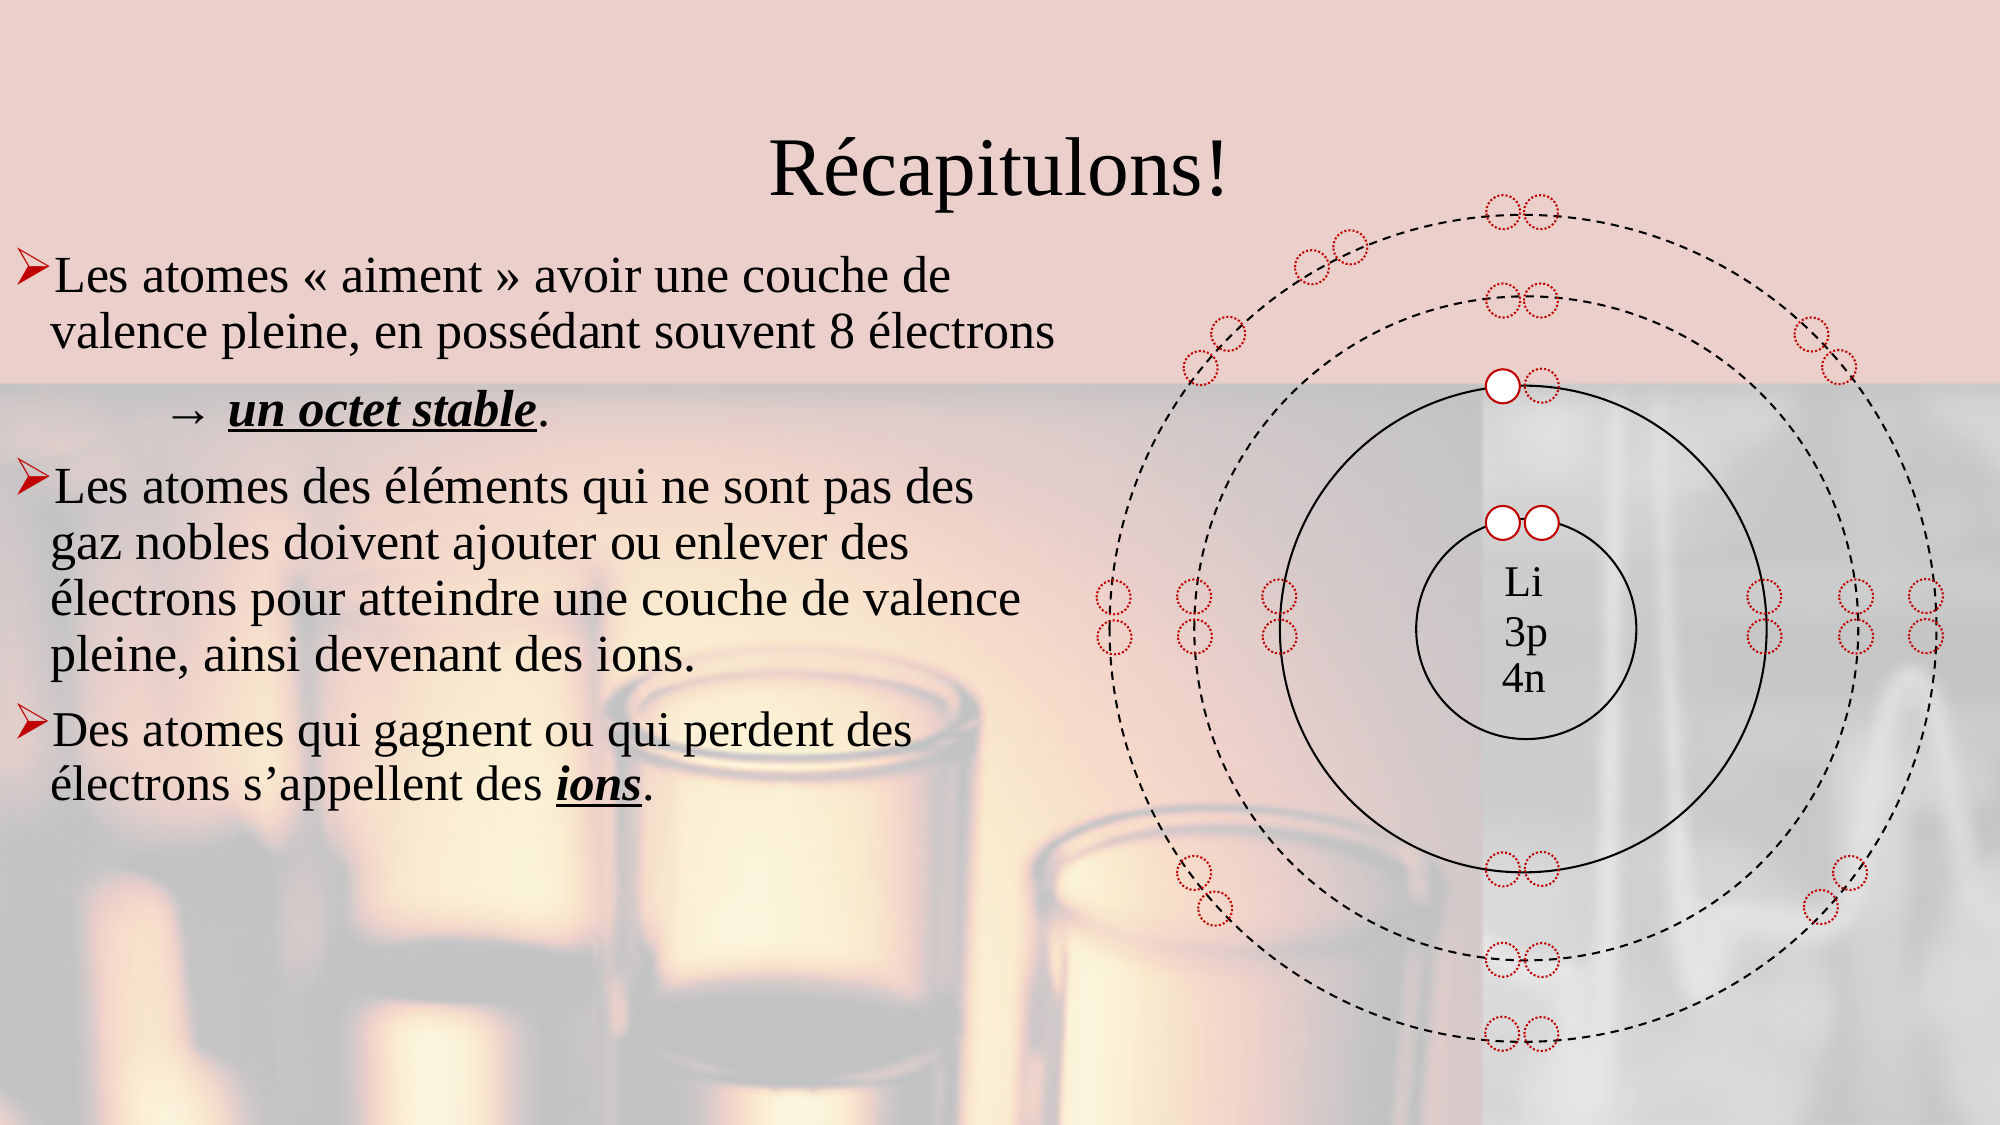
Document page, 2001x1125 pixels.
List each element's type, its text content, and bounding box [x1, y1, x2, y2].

text_box [1484, 1015, 1521, 1052]
text_box [1210, 315, 1247, 352]
text_box [1095, 579, 1132, 616]
text_box [1293, 249, 1331, 286]
text_box [1831, 854, 1869, 892]
text_box [1523, 1015, 1560, 1053]
text_box [1176, 854, 1213, 892]
text_box [1109, 214, 1938, 1043]
text_box [1197, 890, 1234, 927]
text_box [1522, 194, 1559, 231]
text_box [1821, 348, 1858, 386]
text_box [1182, 349, 1219, 387]
text_box [1485, 194, 1522, 231]
text_box [1332, 229, 1369, 266]
text_box Les atomes « aiment » avoir une couche de valence pleine, en possédant souvent 8 électrons → un octet stable. Les atomes des éléments qui ne sont pas des gaz nobles doivent ajouter ou enlever des électrons pour atteindre une couche de valence pleine, ainsi devenant des ions. Des atomes qui gagnent ou qui perdent des électrons s’appellent des ions. [0, 240, 1074, 1017]
text_box [1907, 618, 1945, 655]
text_box [1793, 316, 1830, 353]
text_box [1802, 888, 1839, 926]
title Récapitulons! [137, 59, 1863, 278]
text_box [1907, 577, 1945, 615]
text_box [1096, 619, 1133, 656]
